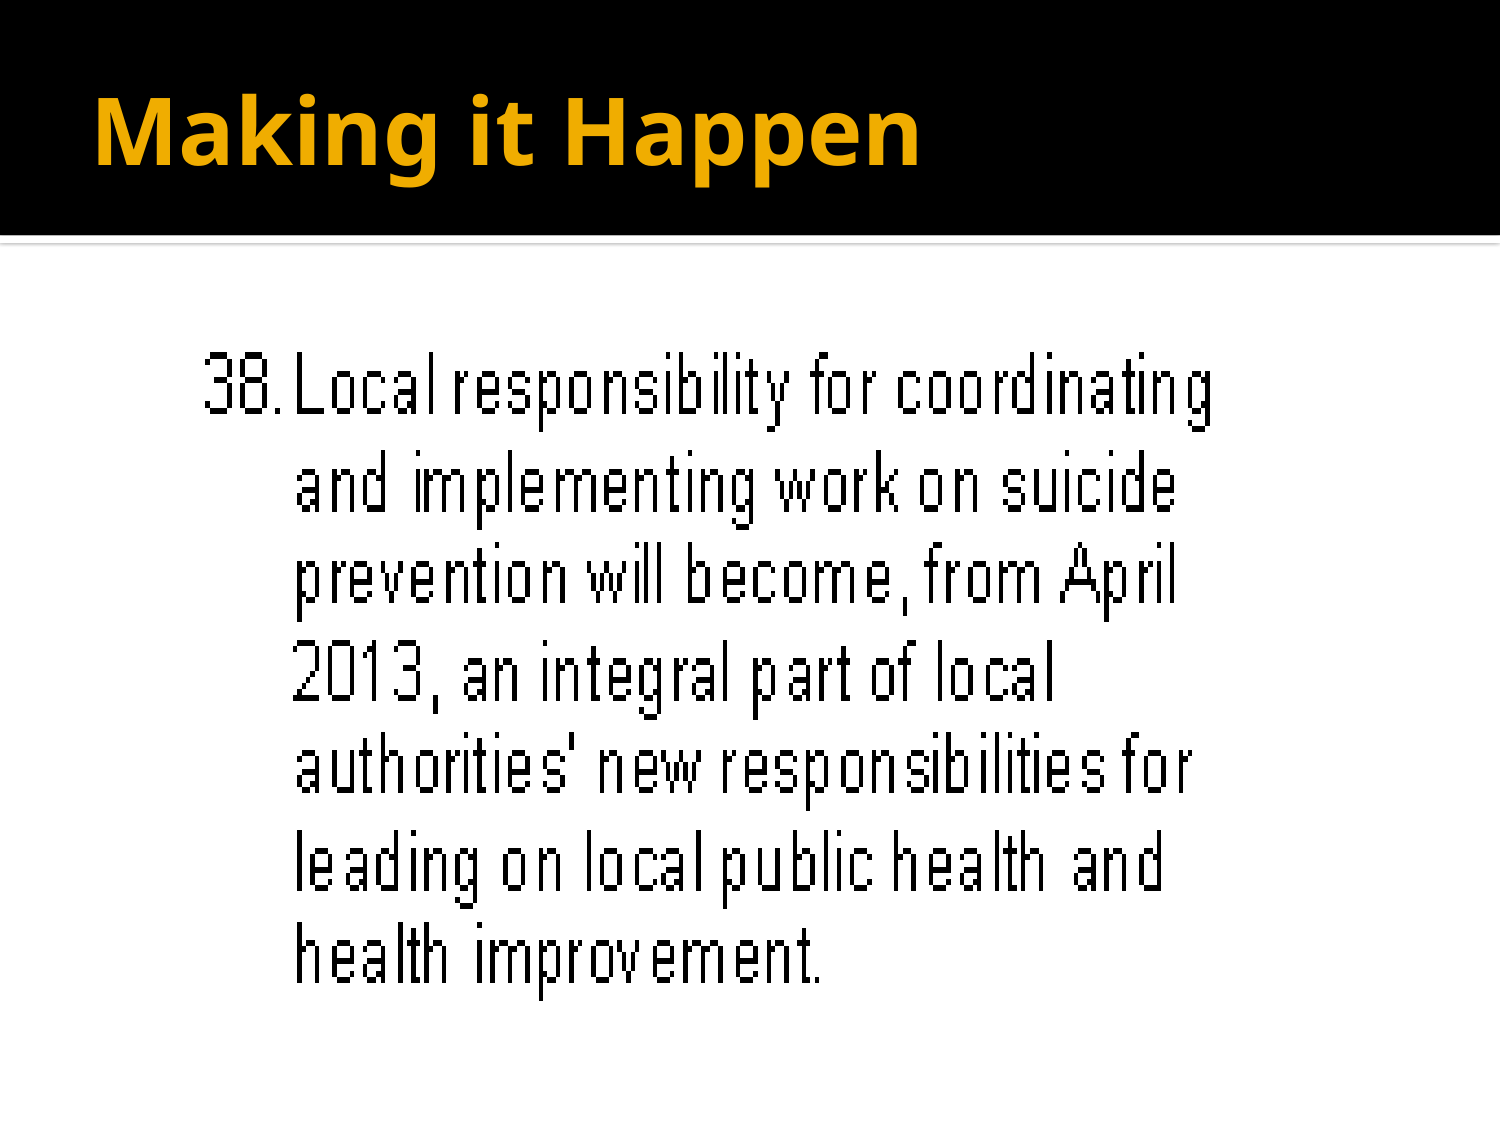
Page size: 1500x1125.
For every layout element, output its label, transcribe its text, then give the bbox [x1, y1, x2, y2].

title Making it Happen [75, 25, 1425, 231]
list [175, 304, 1289, 1020]
